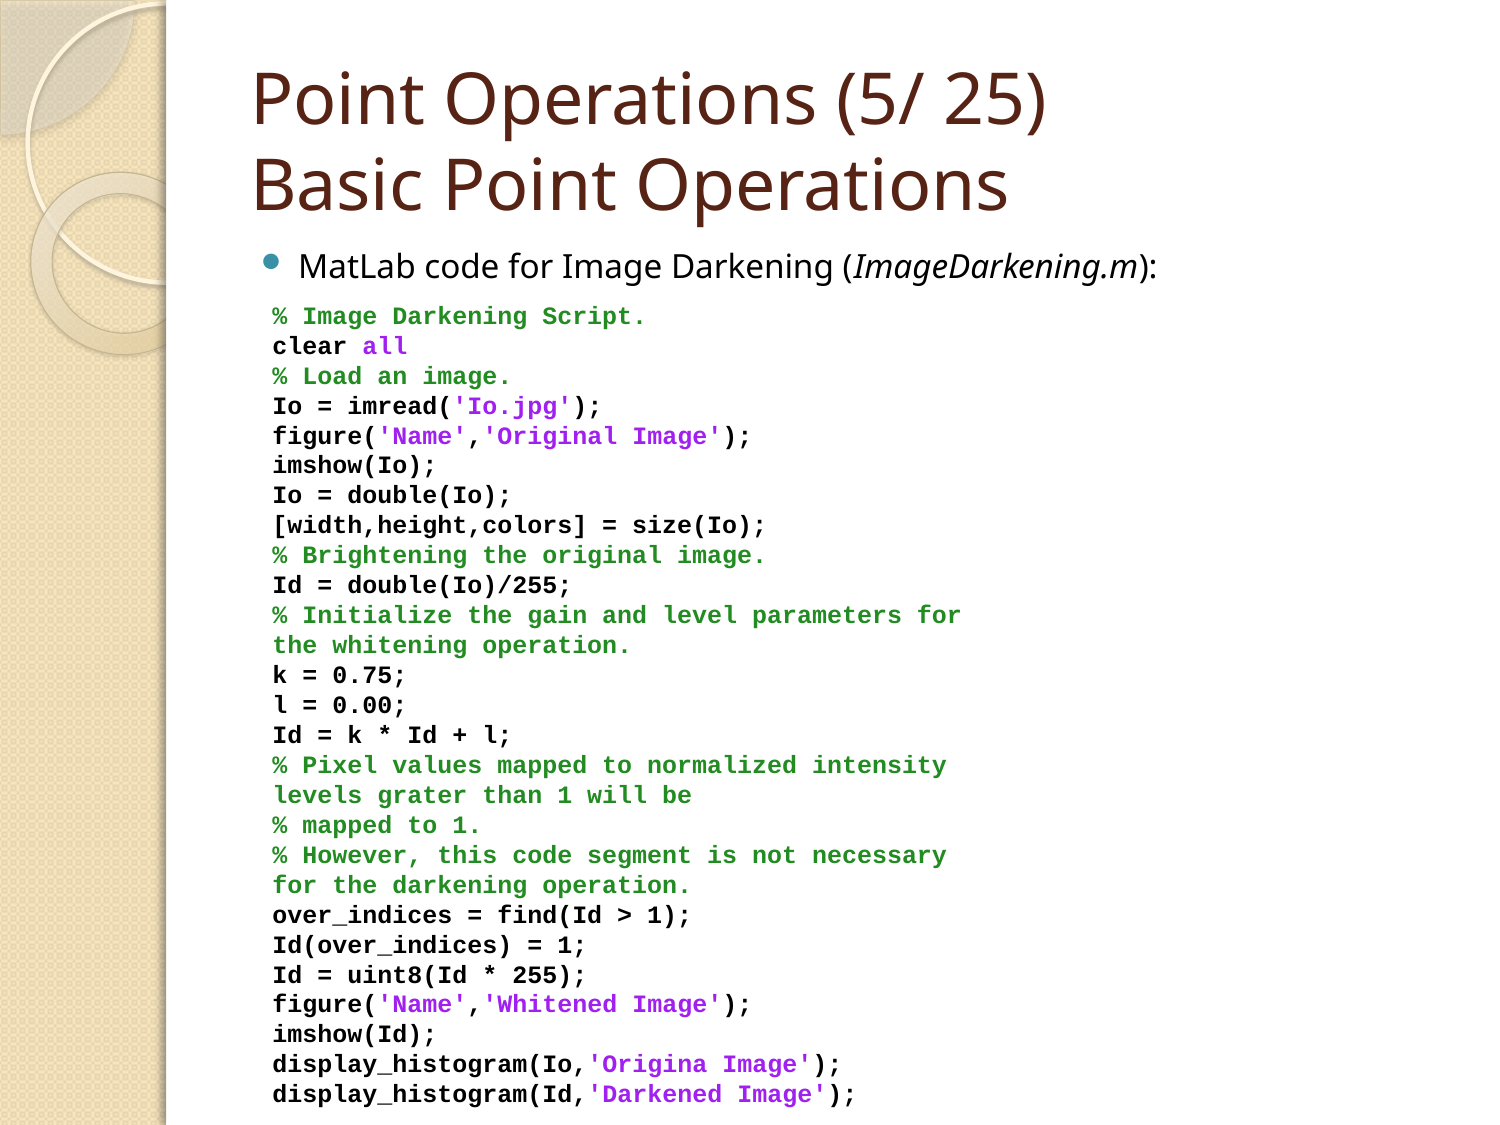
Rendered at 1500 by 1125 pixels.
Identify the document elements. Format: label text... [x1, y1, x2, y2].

text_box % Image Darkening Script. clear all % Load an image. Io = imread('Io.jpg'); figure('Name','Original Image'); imshow(Io); Io = double(Io); [width,height,colors] = size(Io); % Brightening the original image. Id = double(Io)/255; % Initialize the gain and level parameters for the whitening operation. k = 0.75; l = 0.00; Id = k * Id + l; % Pixel values mapped to normalized intensity levels grater than 1 will be % mapped to 1. % However, this code segment is not necessary for the darkening operation. over_indices = find(Id > 1); Id(over_indices) = 1; Id = uint8(Id * 255); figure('Name','Whitened Image'); imshow(Id); display_histogram(Io,'Origina Image'); display_histogram(Id,'Darkened Image'); [257, 291, 1008, 1116]
list MatLab code for Image Darkening (ImageDarkening.m): [235, 237, 1466, 293]
title Point Operations (5/ 25) Basic Point Operations [235, 45, 1466, 233]
